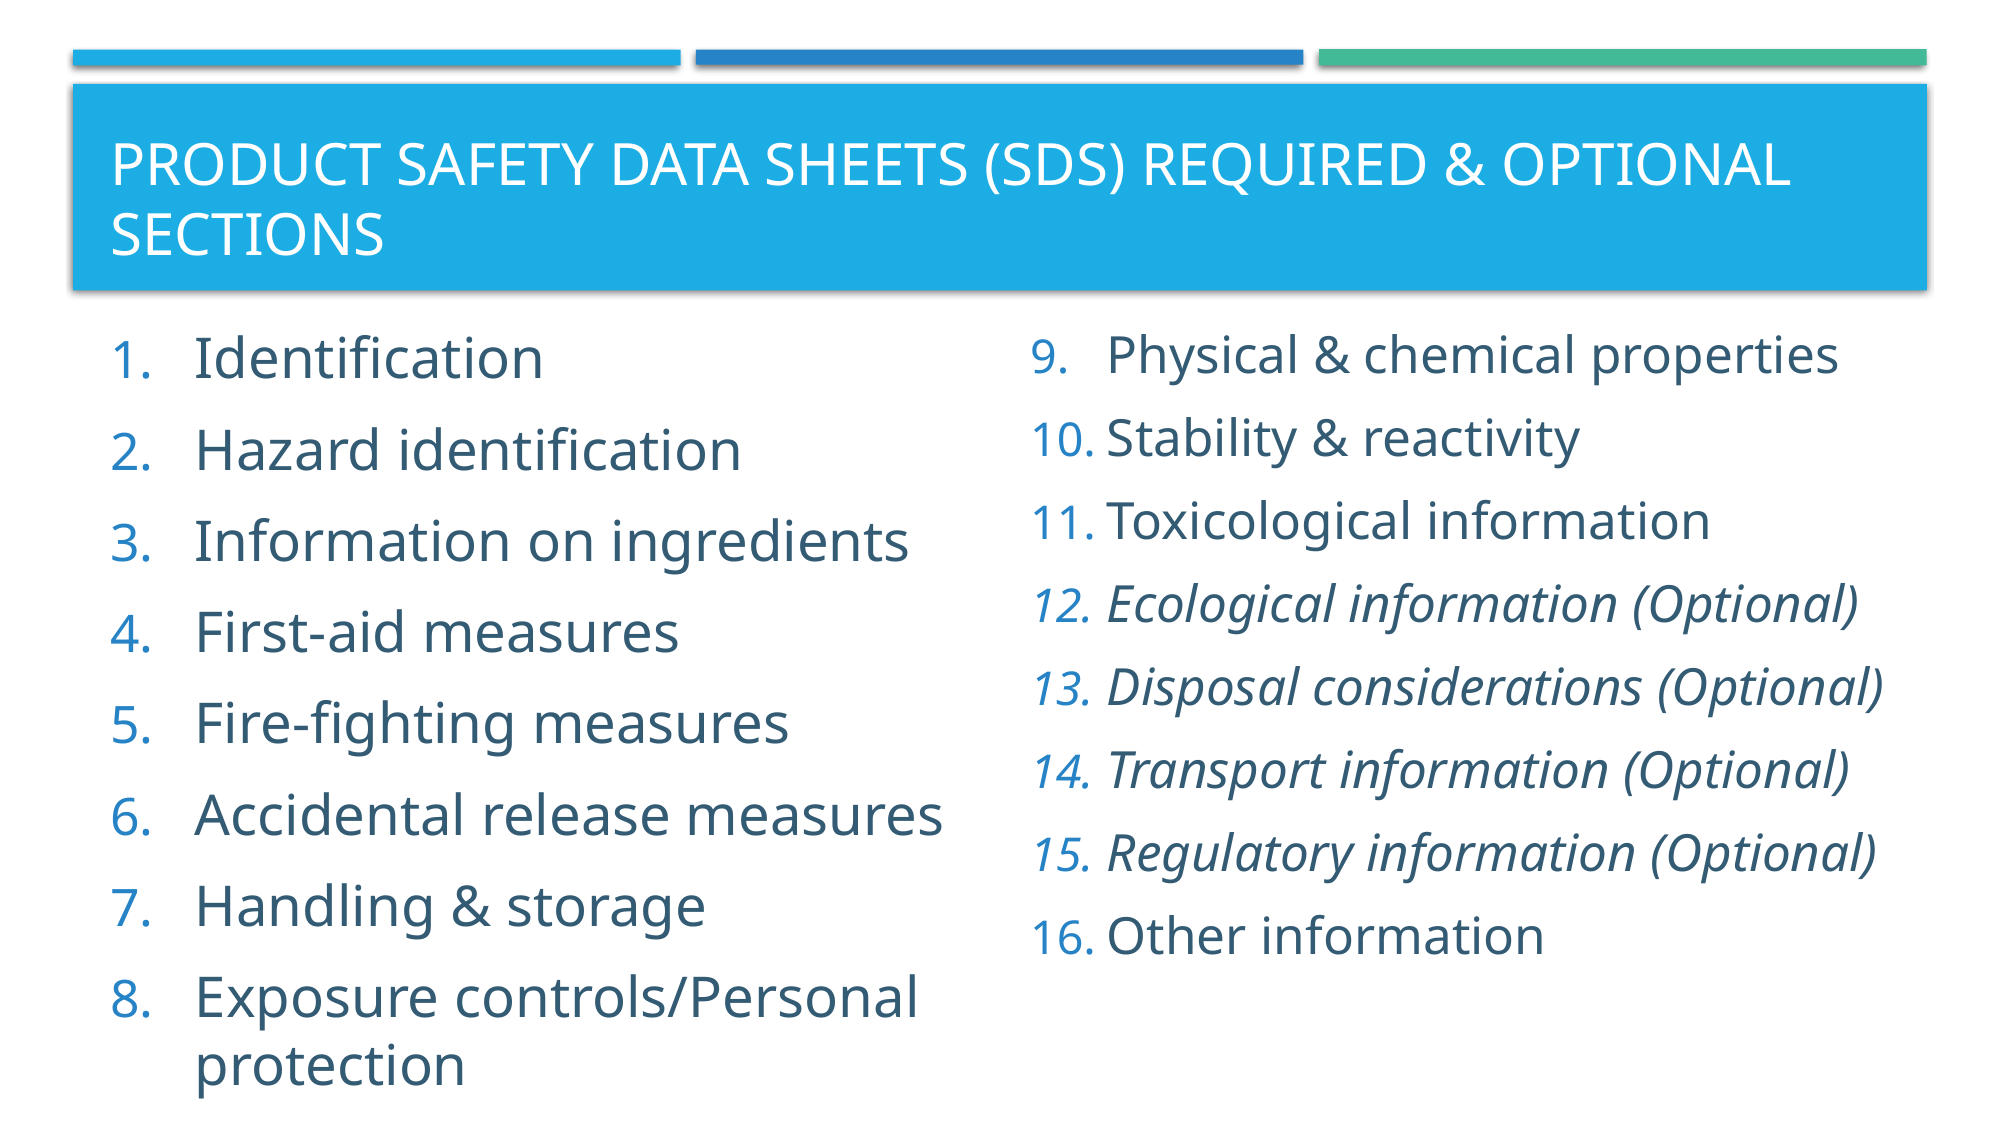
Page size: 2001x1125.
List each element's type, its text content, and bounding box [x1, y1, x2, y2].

list Physical & chemical properties Stability & reactivity Toxicological information Ecological information (Optional) Disposal considerations (Optional) Transport information (Optional) Regulatory information (Optional) Other information [1015, 314, 1905, 1083]
list Identification Hazard identification Information on ingredients First-aid measures Fire-fighting measures Accidental release measures Handling & storage Exposure controls/Personal protection [95, 314, 985, 1083]
title Product Safety Data Sheets (SDS) Required & optional sections [95, 119, 1905, 282]
